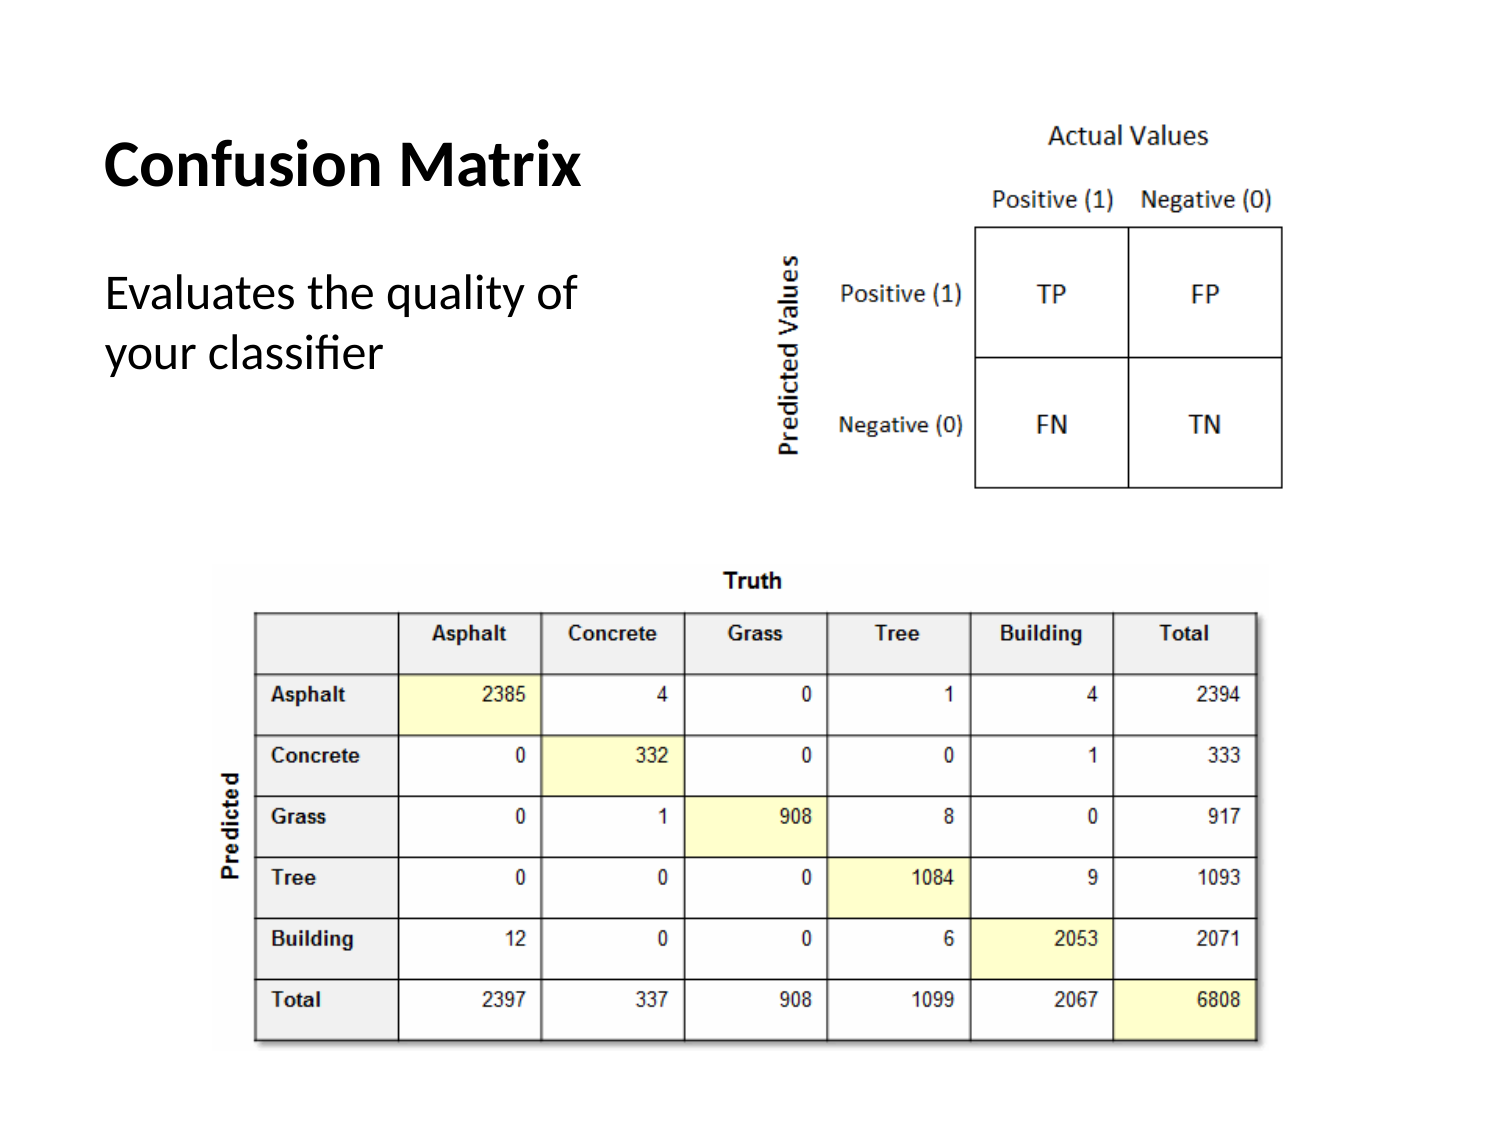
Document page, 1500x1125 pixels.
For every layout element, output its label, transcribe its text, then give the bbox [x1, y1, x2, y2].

picture [740, 84, 1297, 503]
text_box Confusion Matrix Evaluates the quality of your classifier [89, 112, 618, 388]
picture [212, 564, 1269, 1051]
